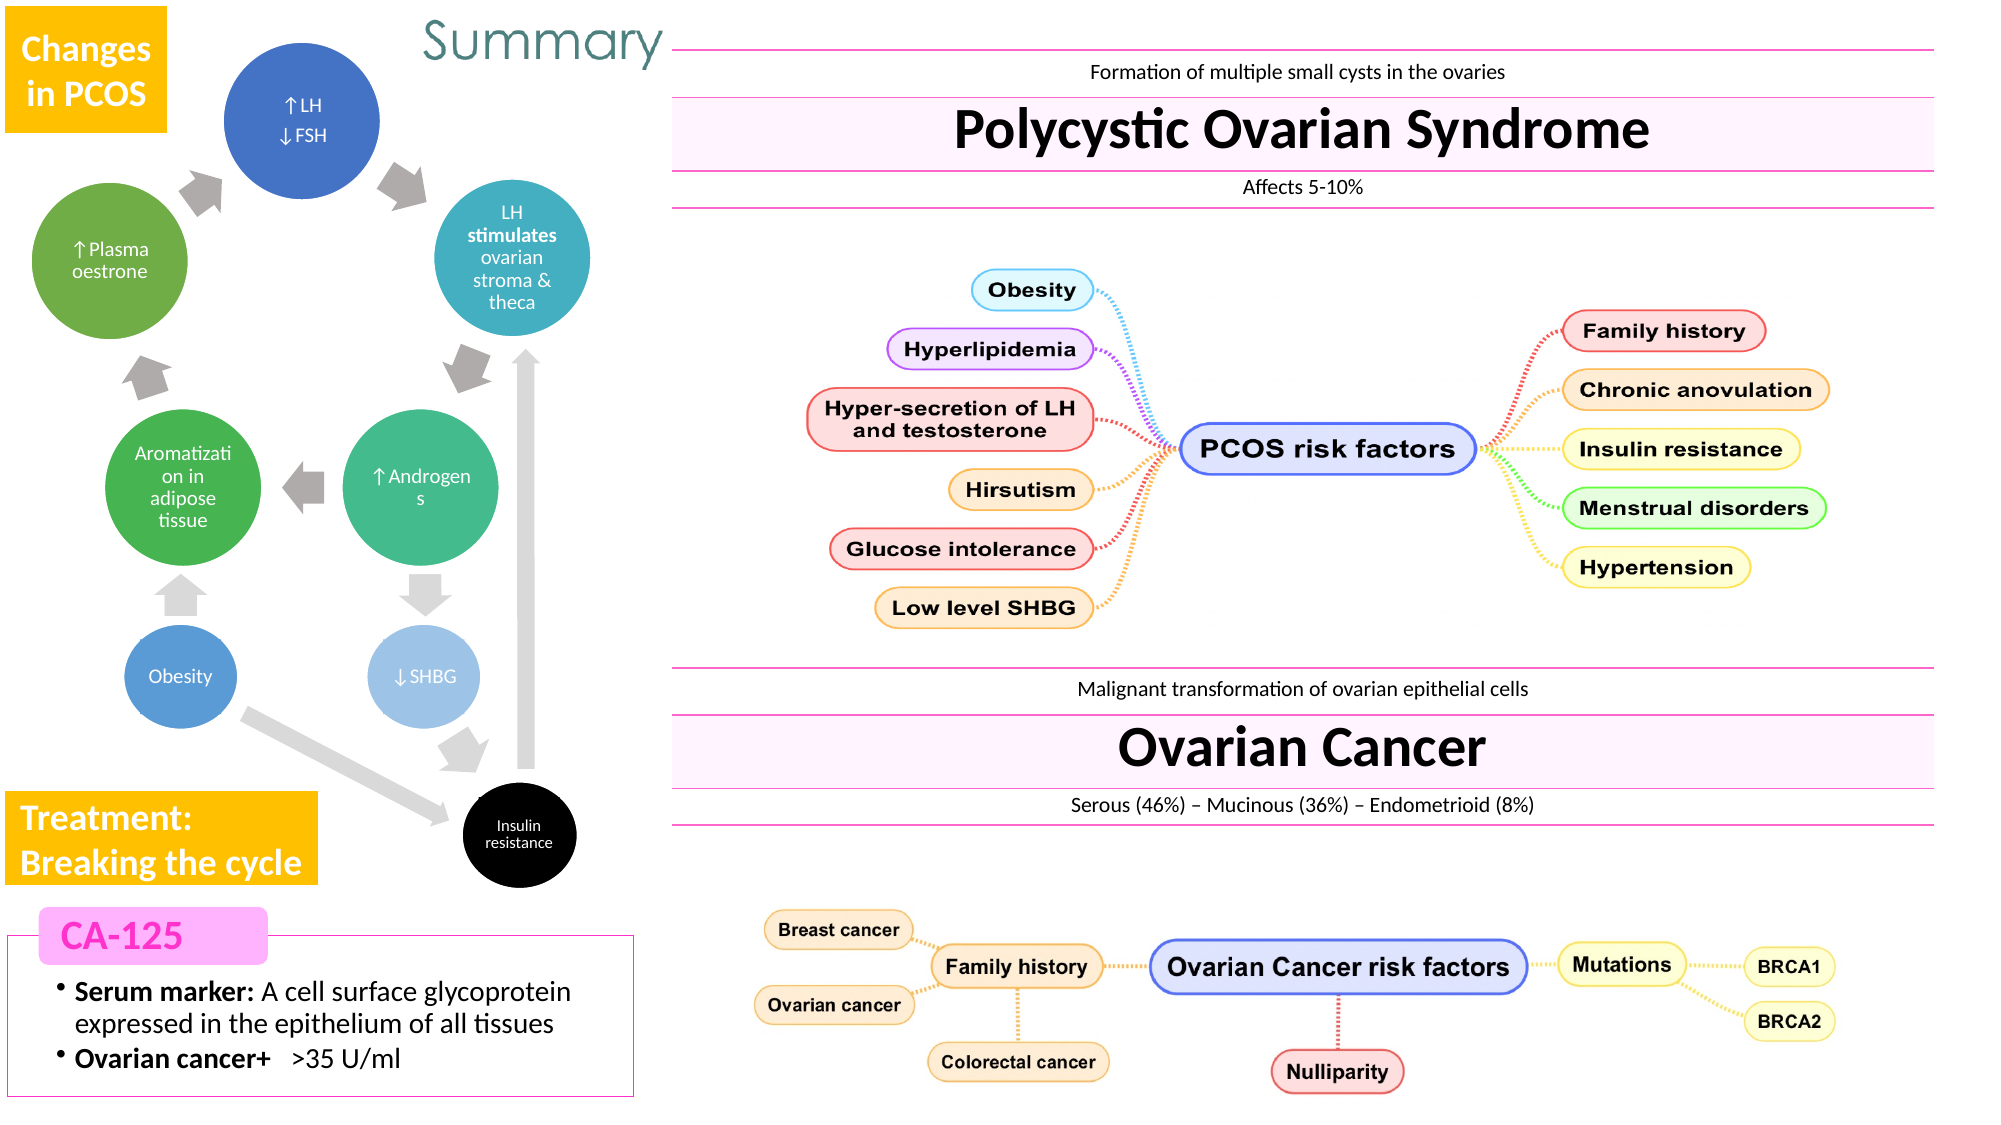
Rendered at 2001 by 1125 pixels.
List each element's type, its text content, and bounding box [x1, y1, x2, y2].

text_box Changes in PCOS [4, 5, 169, 41]
table_cell Affects 5-10% [672, 172, 1934, 207]
picture [389, 0, 1469, 103]
table_cell Ovarian Cancer [672, 716, 1934, 788]
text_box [0, 41, 650, 889]
picture [739, 902, 1867, 1104]
table_header Malignant transformation of ovarian epithelial cells [672, 669, 1934, 714]
picture [795, 262, 1852, 635]
table_header Formation of multiple small cysts in the ovaries [1469, 51, 1934, 97]
table_cell Serous (46%) – Mucinous (36%) – Endometrioid (8%) [672, 789, 1934, 824]
table_cell Polycystic Ovarian Syndrome [672, 98, 1934, 170]
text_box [7, 905, 634, 1099]
